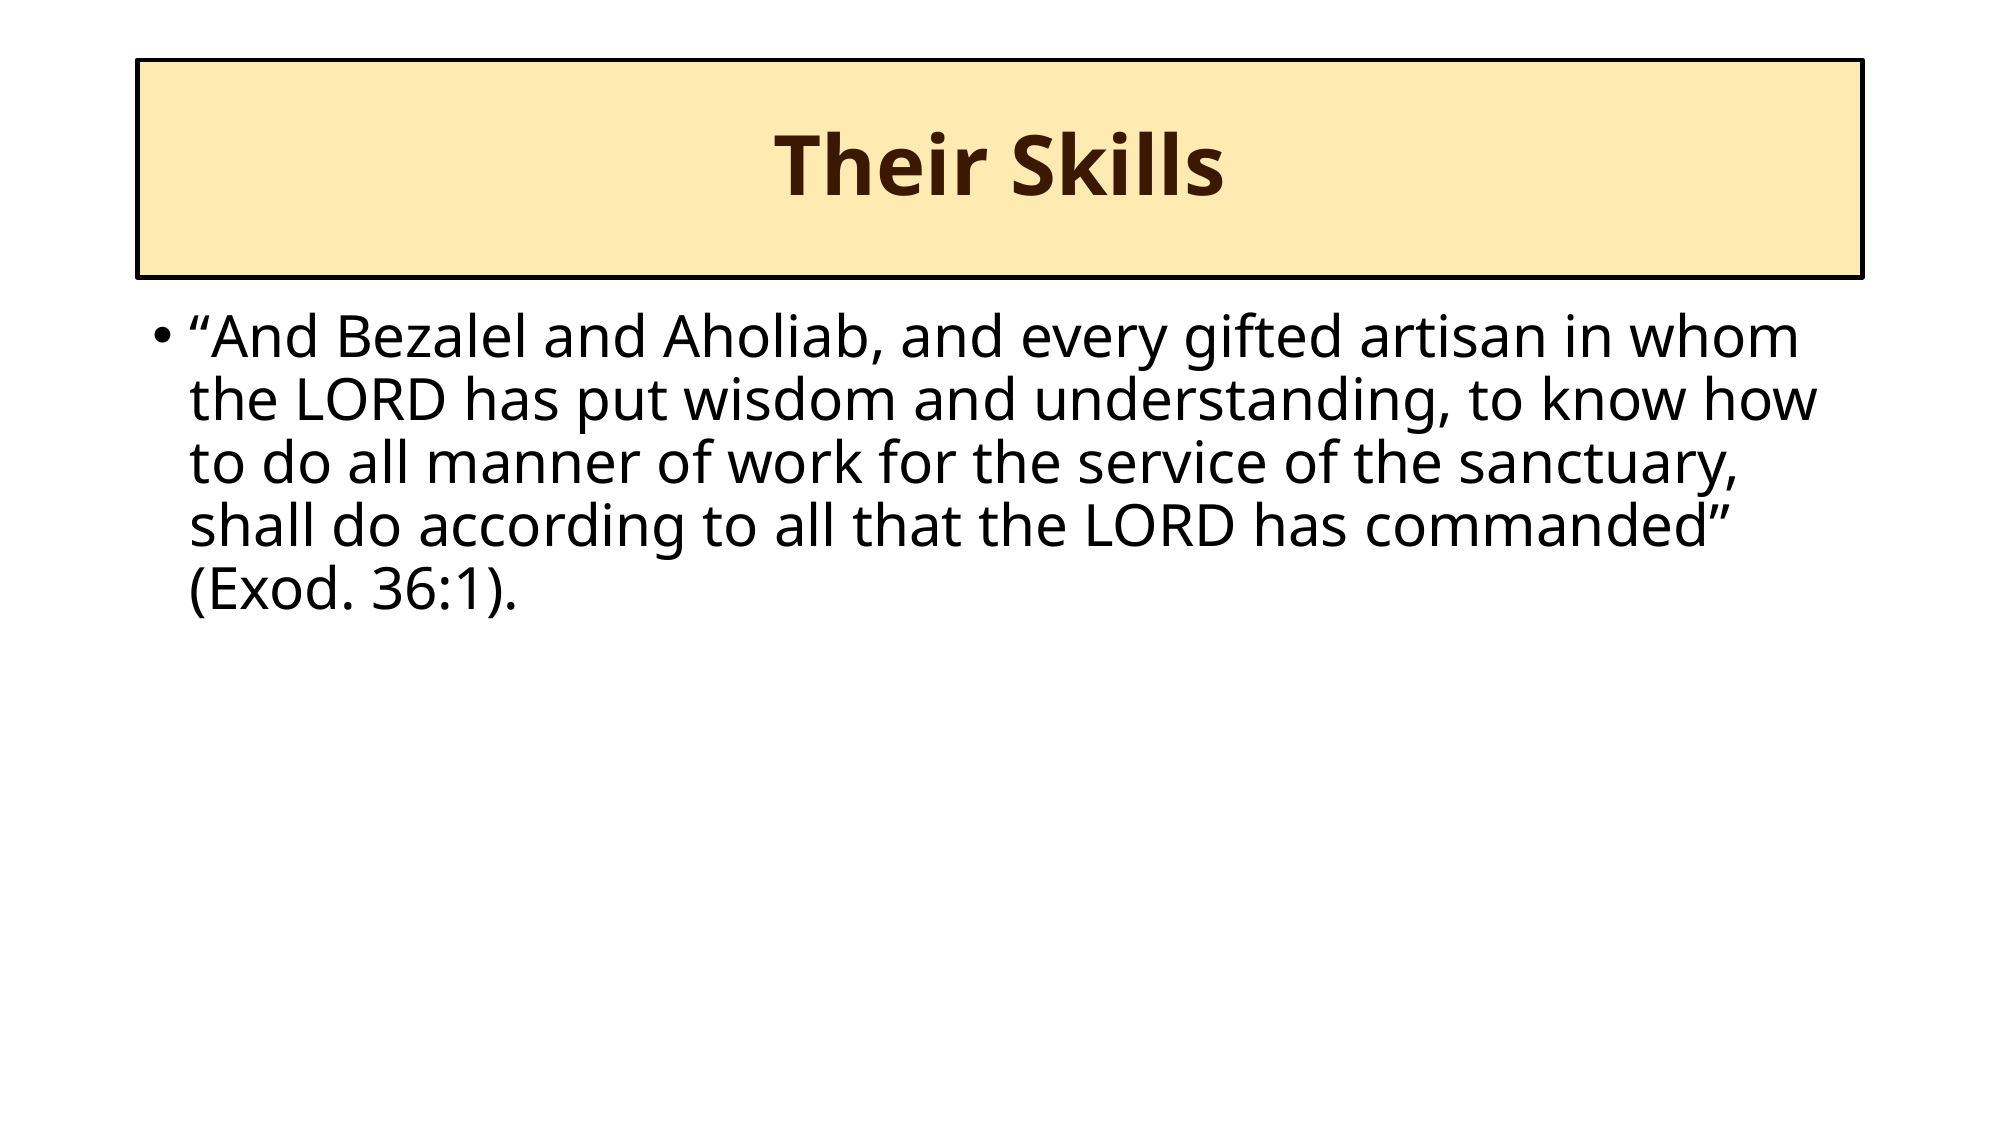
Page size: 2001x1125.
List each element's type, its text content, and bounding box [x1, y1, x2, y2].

list “And Bezalel and Aholiab, and every gifted artisan in whom the Lord has put wisdom and understanding, to know how to do all manner of work for the service of the sanctuary, shall do according to all that the Lord has commanded” (Exod. 36:1). [137, 299, 1863, 1014]
title Their Skills [135, 58, 1865, 280]
